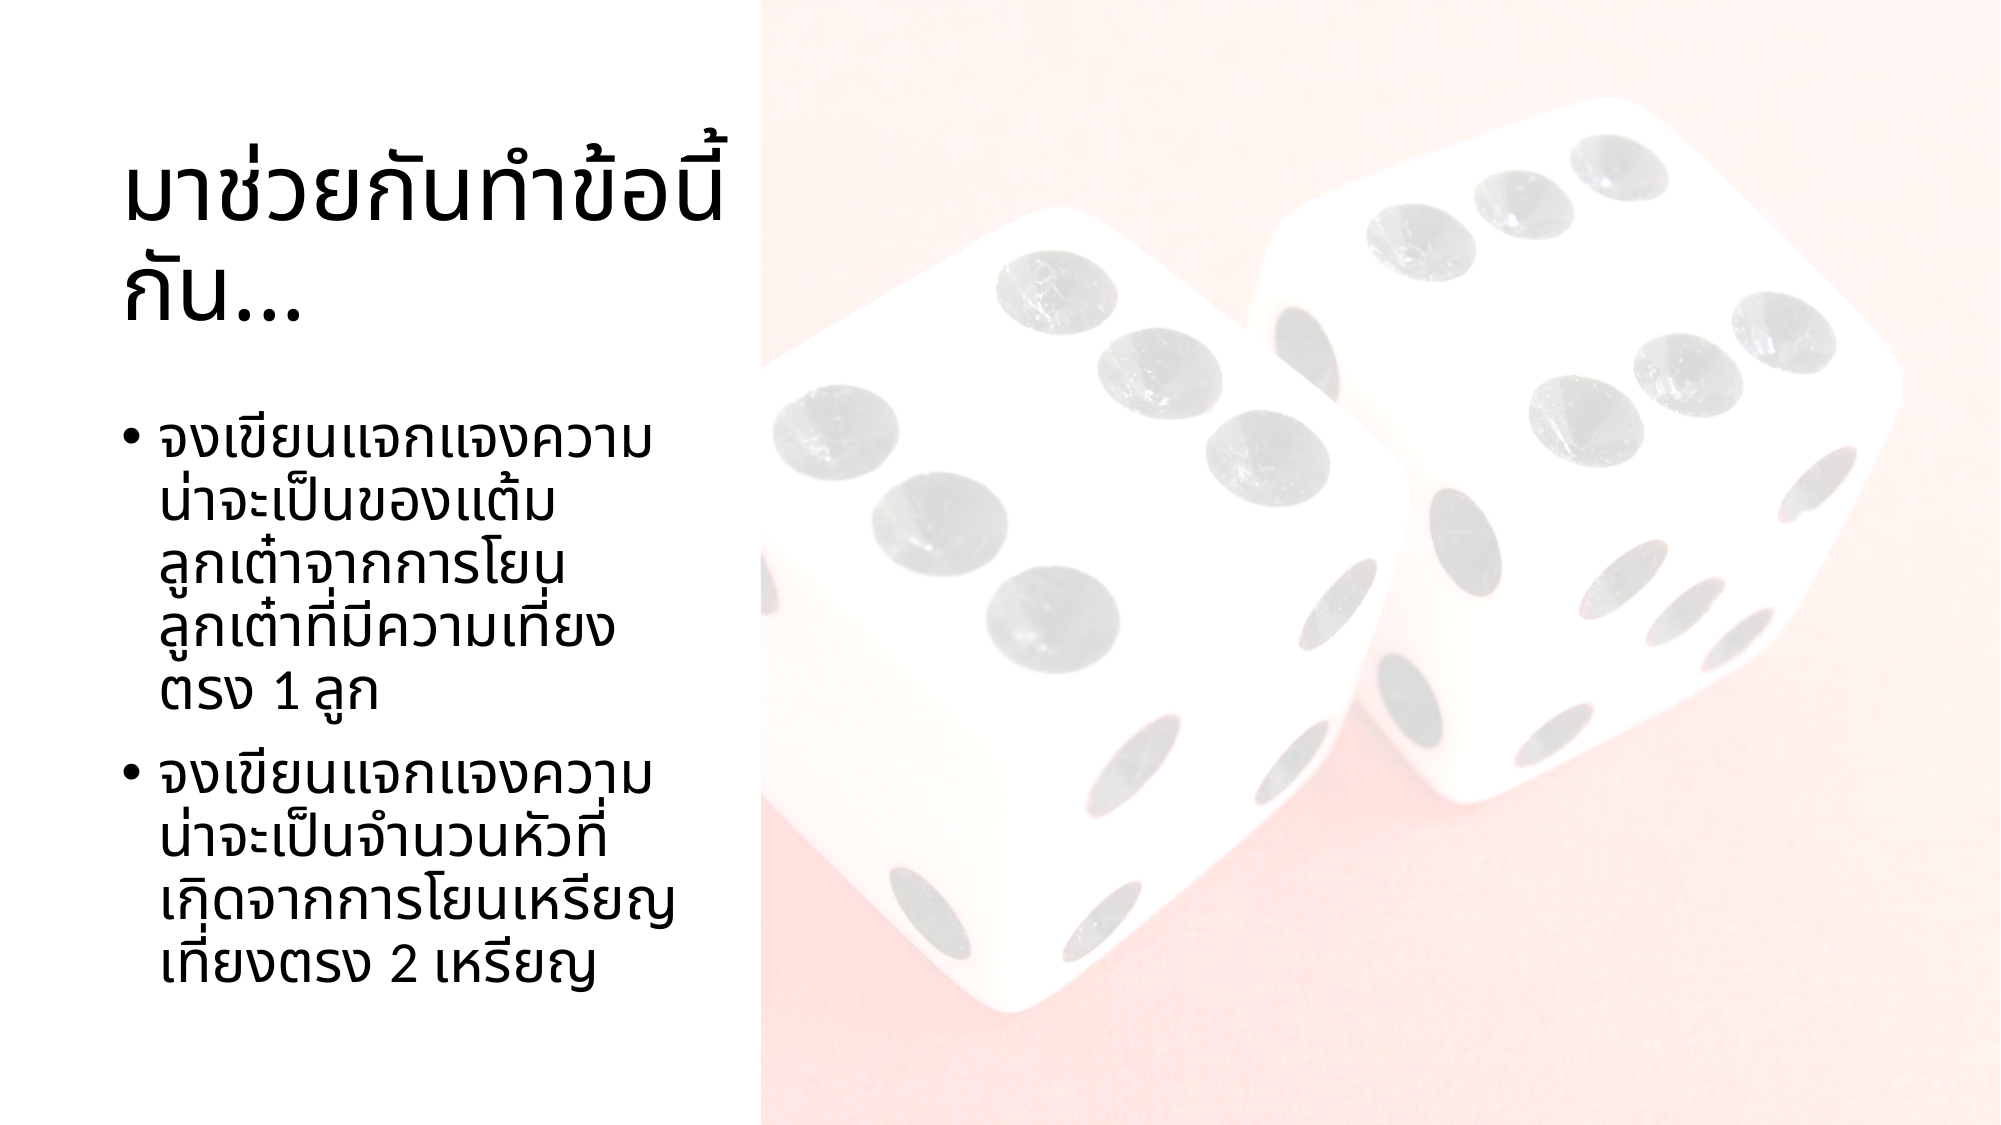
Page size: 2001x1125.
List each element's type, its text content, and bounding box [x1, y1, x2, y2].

title มาช่วยกันทำข้อนี้กัน... [106, 103, 760, 379]
list จงเขียนแจกแจงความน่าจะเป็นของแต้มลูกเต๋าจากการโยนลูกเต๋าที่มีความเที่ยงตรง 1 ลูก จงเขียนแจกแจงความน่าจะเป็นจำนวนหัวที่เกิดจากการโยนเหรียญเที่ยงตรง 2 เหรียญ [106, 399, 706, 1021]
picture [760, 0, 2000, 1125]
